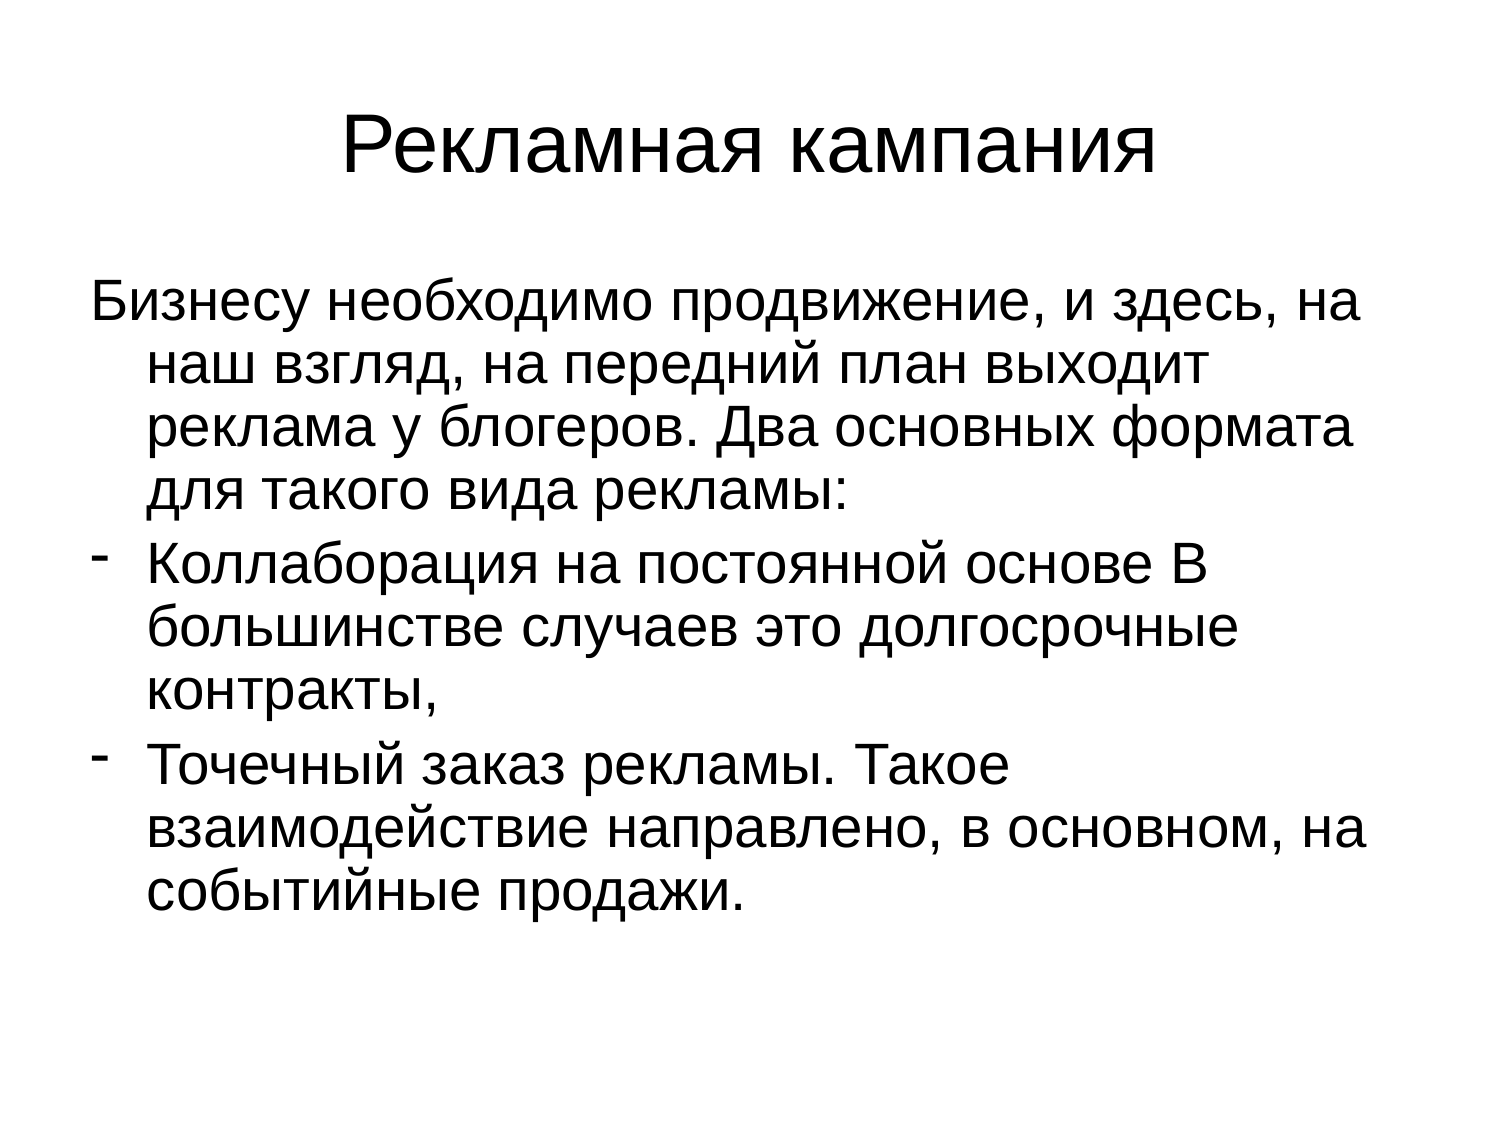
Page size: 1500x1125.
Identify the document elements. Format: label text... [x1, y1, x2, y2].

list Бизнесу необходимо продвижение, и здесь, на наш взгляд, на передний план выходит реклама у блогеров. Два основных формата для такого вида рекламы: Коллаборация на постоянной основе В большинстве случаев это долгосрочные контракты, Точечный заказ рекламы. Такое взаимодействие направлено, в основном, на событийные продажи. [74, 262, 1426, 1006]
title Рекламная кампания [74, 44, 1426, 233]
